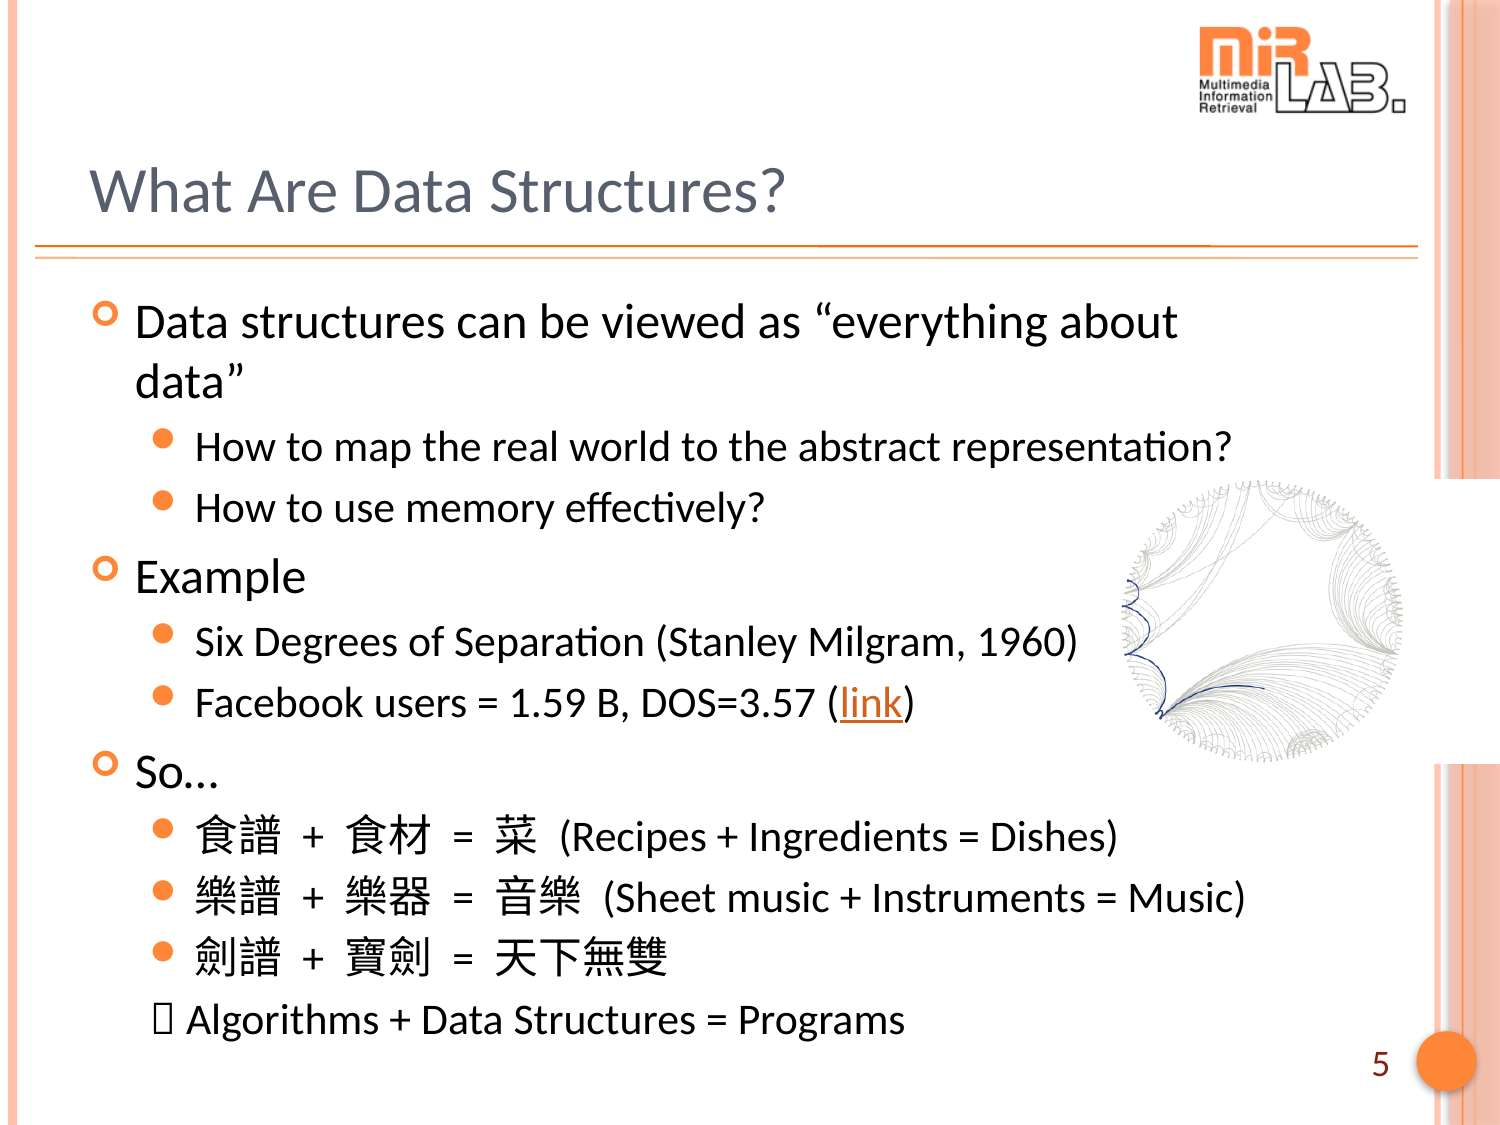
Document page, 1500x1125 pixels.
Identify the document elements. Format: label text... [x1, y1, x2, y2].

picture [1195, 22, 1408, 118]
picture [1009, 479, 1500, 764]
title What Are Data Structures? [75, 45, 1372, 233]
list Data structures can be viewed as “everything about data” How to map the real world to the abstract representation? How to use memory effectively? Example Six Degrees of Separation (Stanley Milgram, 1960) Facebook users = 1.59 B, DOS=3.57 (link) So… 食譜 + 食材 = 菜 (Recipes + Ingredients = Dishes) 樂譜 + 樂器 = 音樂 (Sheet music + Instruments = Music) 劍譜 + 寶劍 = 天下無雙  Algorithms + Data Structures = Programs [75, 281, 1300, 1062]
